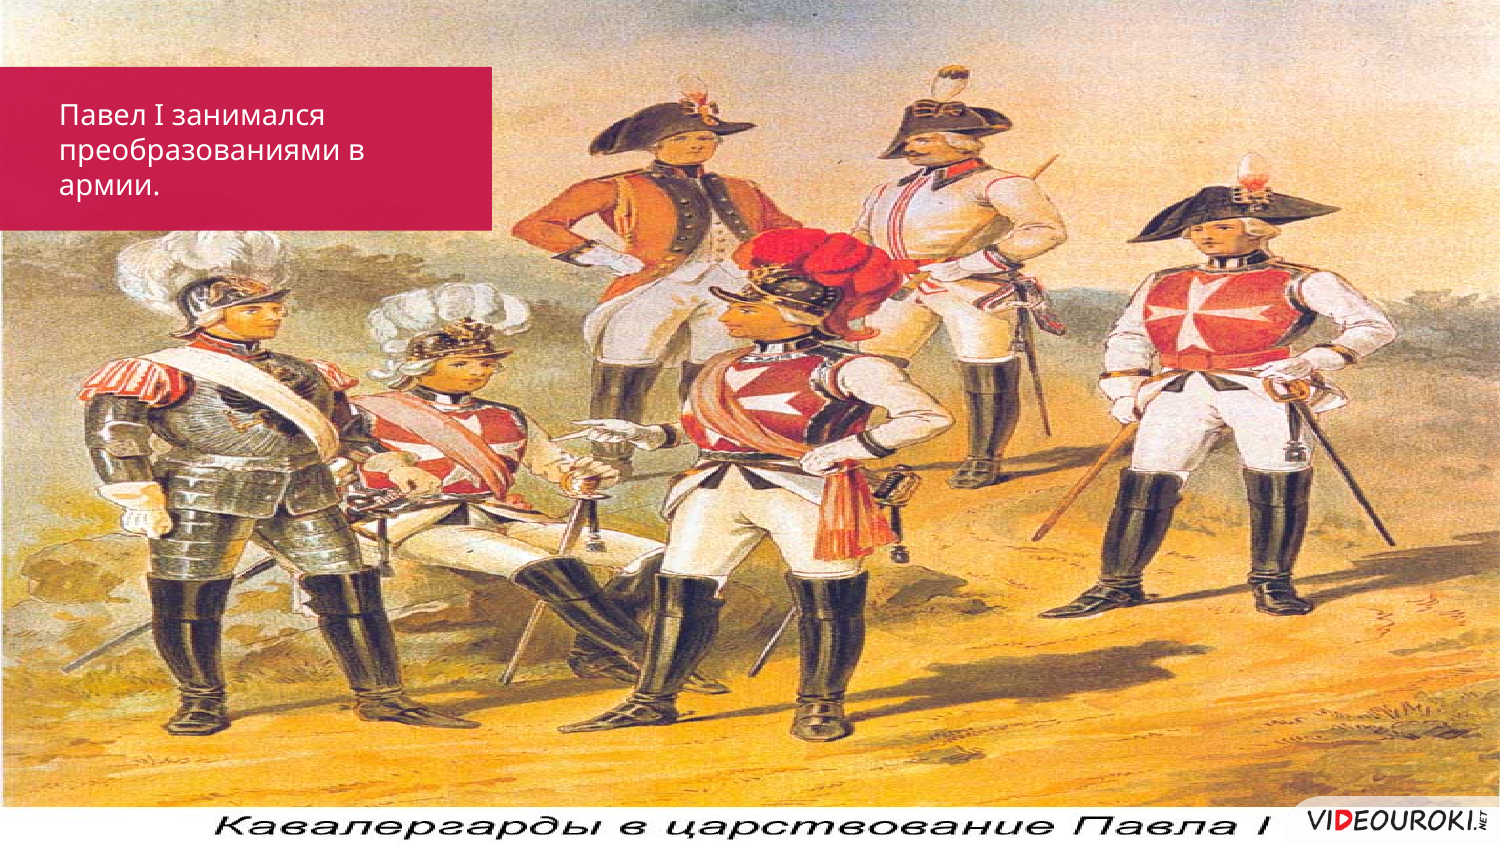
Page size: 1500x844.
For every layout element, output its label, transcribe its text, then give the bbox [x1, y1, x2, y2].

picture [0, 0, 1500, 844]
text_box Павел I занимался преобразованиями в армии. [0, 66, 492, 231]
